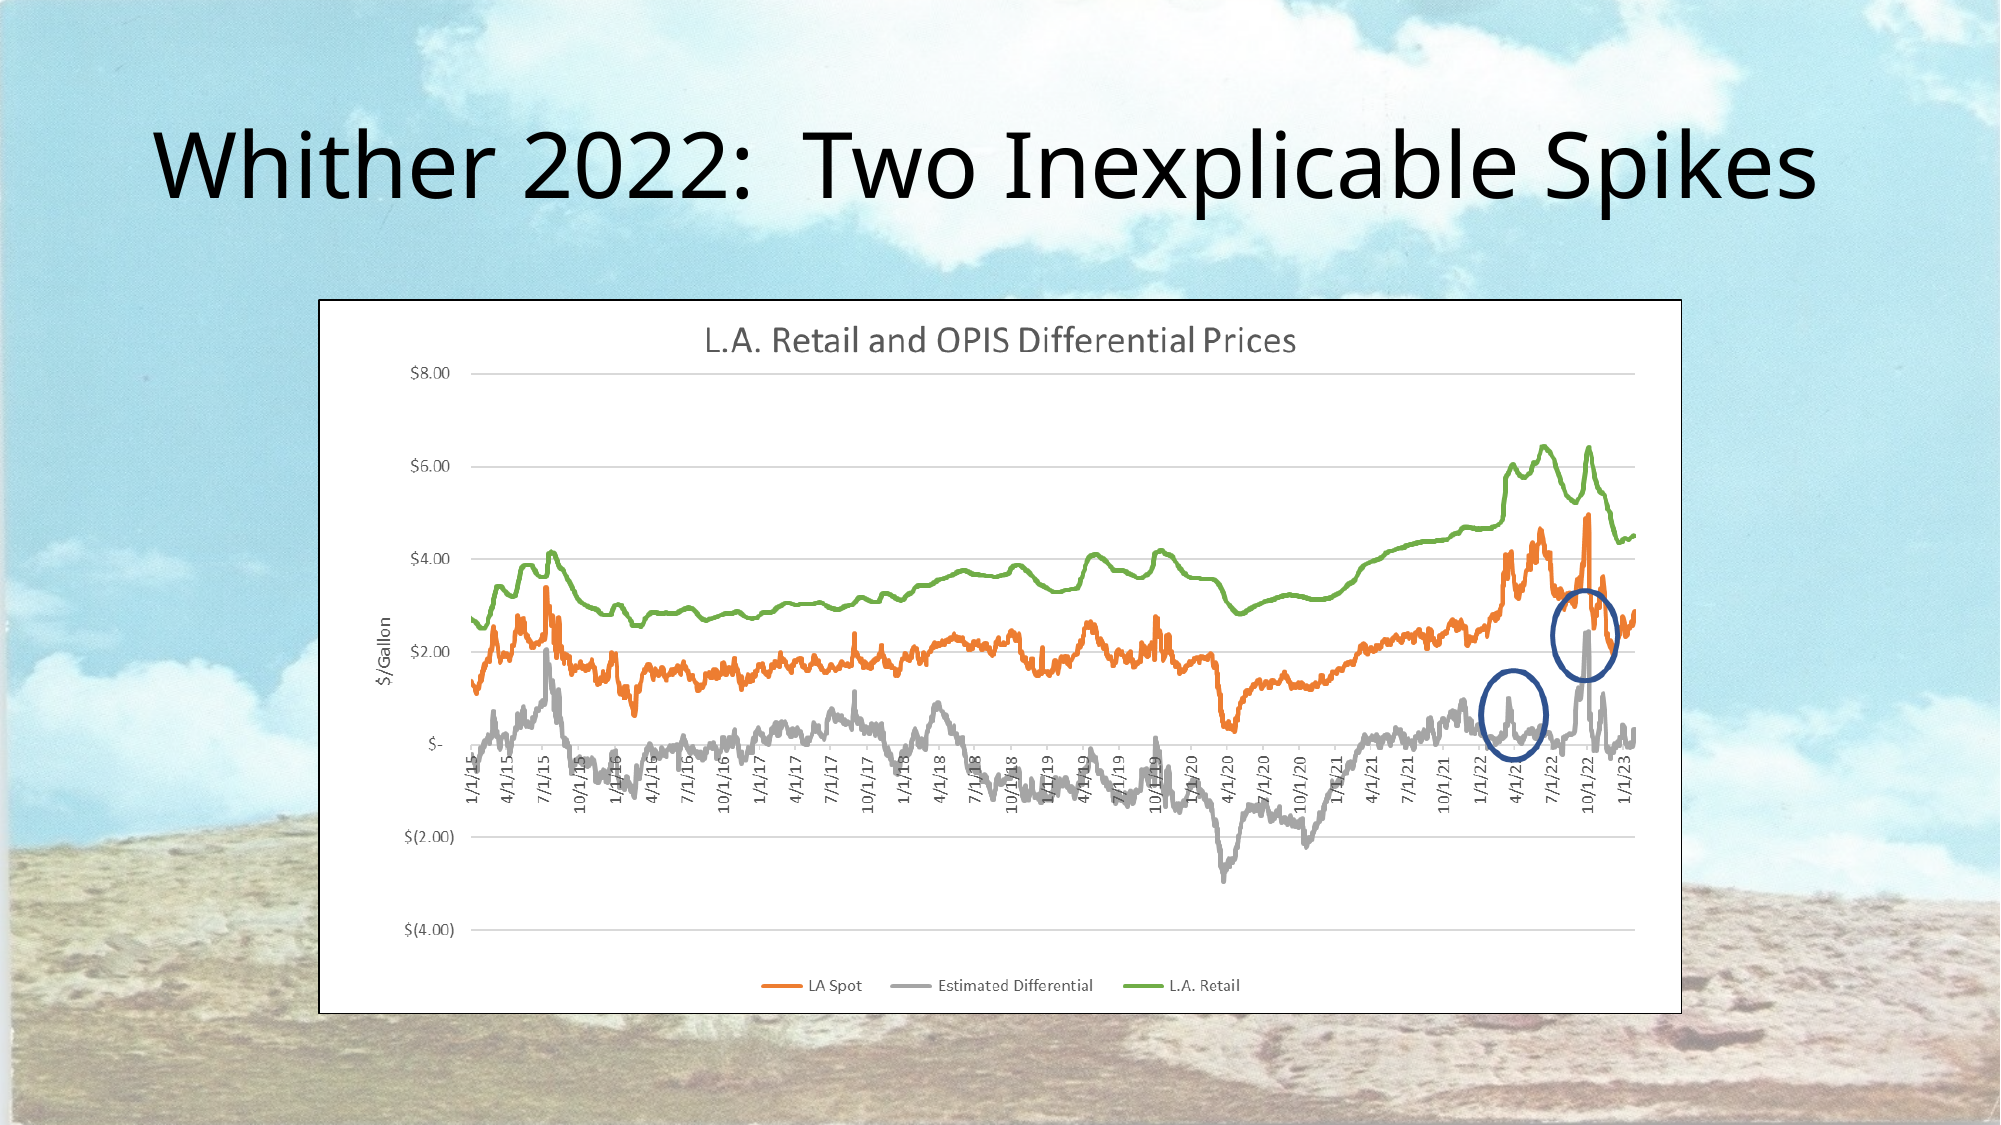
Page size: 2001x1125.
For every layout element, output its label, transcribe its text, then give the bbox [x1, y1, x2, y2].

title Whither 2022: Two Inexplicable Spikes [137, 59, 1863, 278]
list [318, 299, 1682, 1014]
